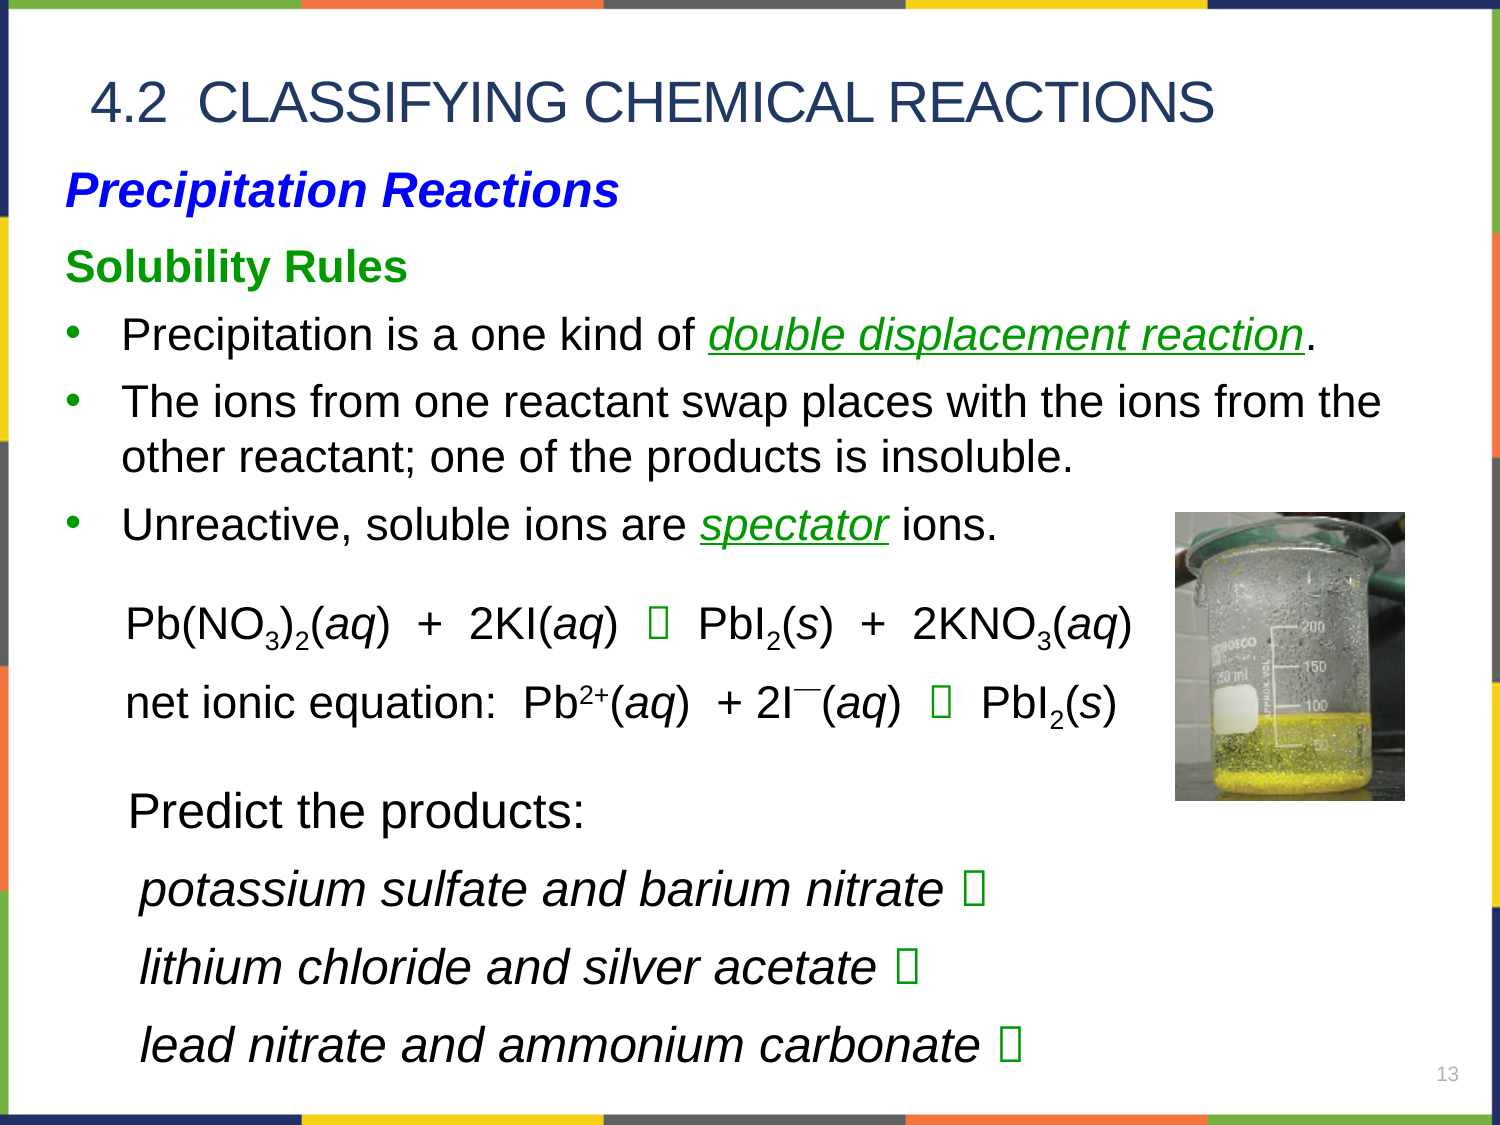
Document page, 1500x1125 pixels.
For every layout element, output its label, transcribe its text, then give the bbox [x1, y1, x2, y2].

text_box lead nitrate and ammonium carbonate  [124, 1004, 1041, 1080]
text_box potassium sulfate and barium nitrate  [124, 848, 1005, 924]
title 4.2 classifying chemical reactions [75, 57, 1475, 143]
text_box [75, 377, 1442, 786]
text_box Solubility Rules Precipitation is a one kind of double displacement reaction. The ions from one reactant swap places with the ions from the other reactant; one of the products is insoluble. Unreactive, soluble ions are spectator ions. [50, 229, 1474, 746]
slide_number 13 [1136, 1042, 1475, 1103]
text_box lithium chloride and silver acetate  [124, 926, 938, 1002]
text_box Predict the products: [112, 771, 602, 846]
text_box net ionic equation: Pb2+(aq) + 2I⎯(aq)  PbI2(s) [110, 665, 1174, 743]
text_box Precipitation Reactions [50, 150, 1417, 244]
text_box Pb(NO3)2(aq) + 2KI(aq)  PbI2(s) + 2KNO3(aq) [110, 586, 1174, 664]
picture [0, 0, 1500, 1125]
